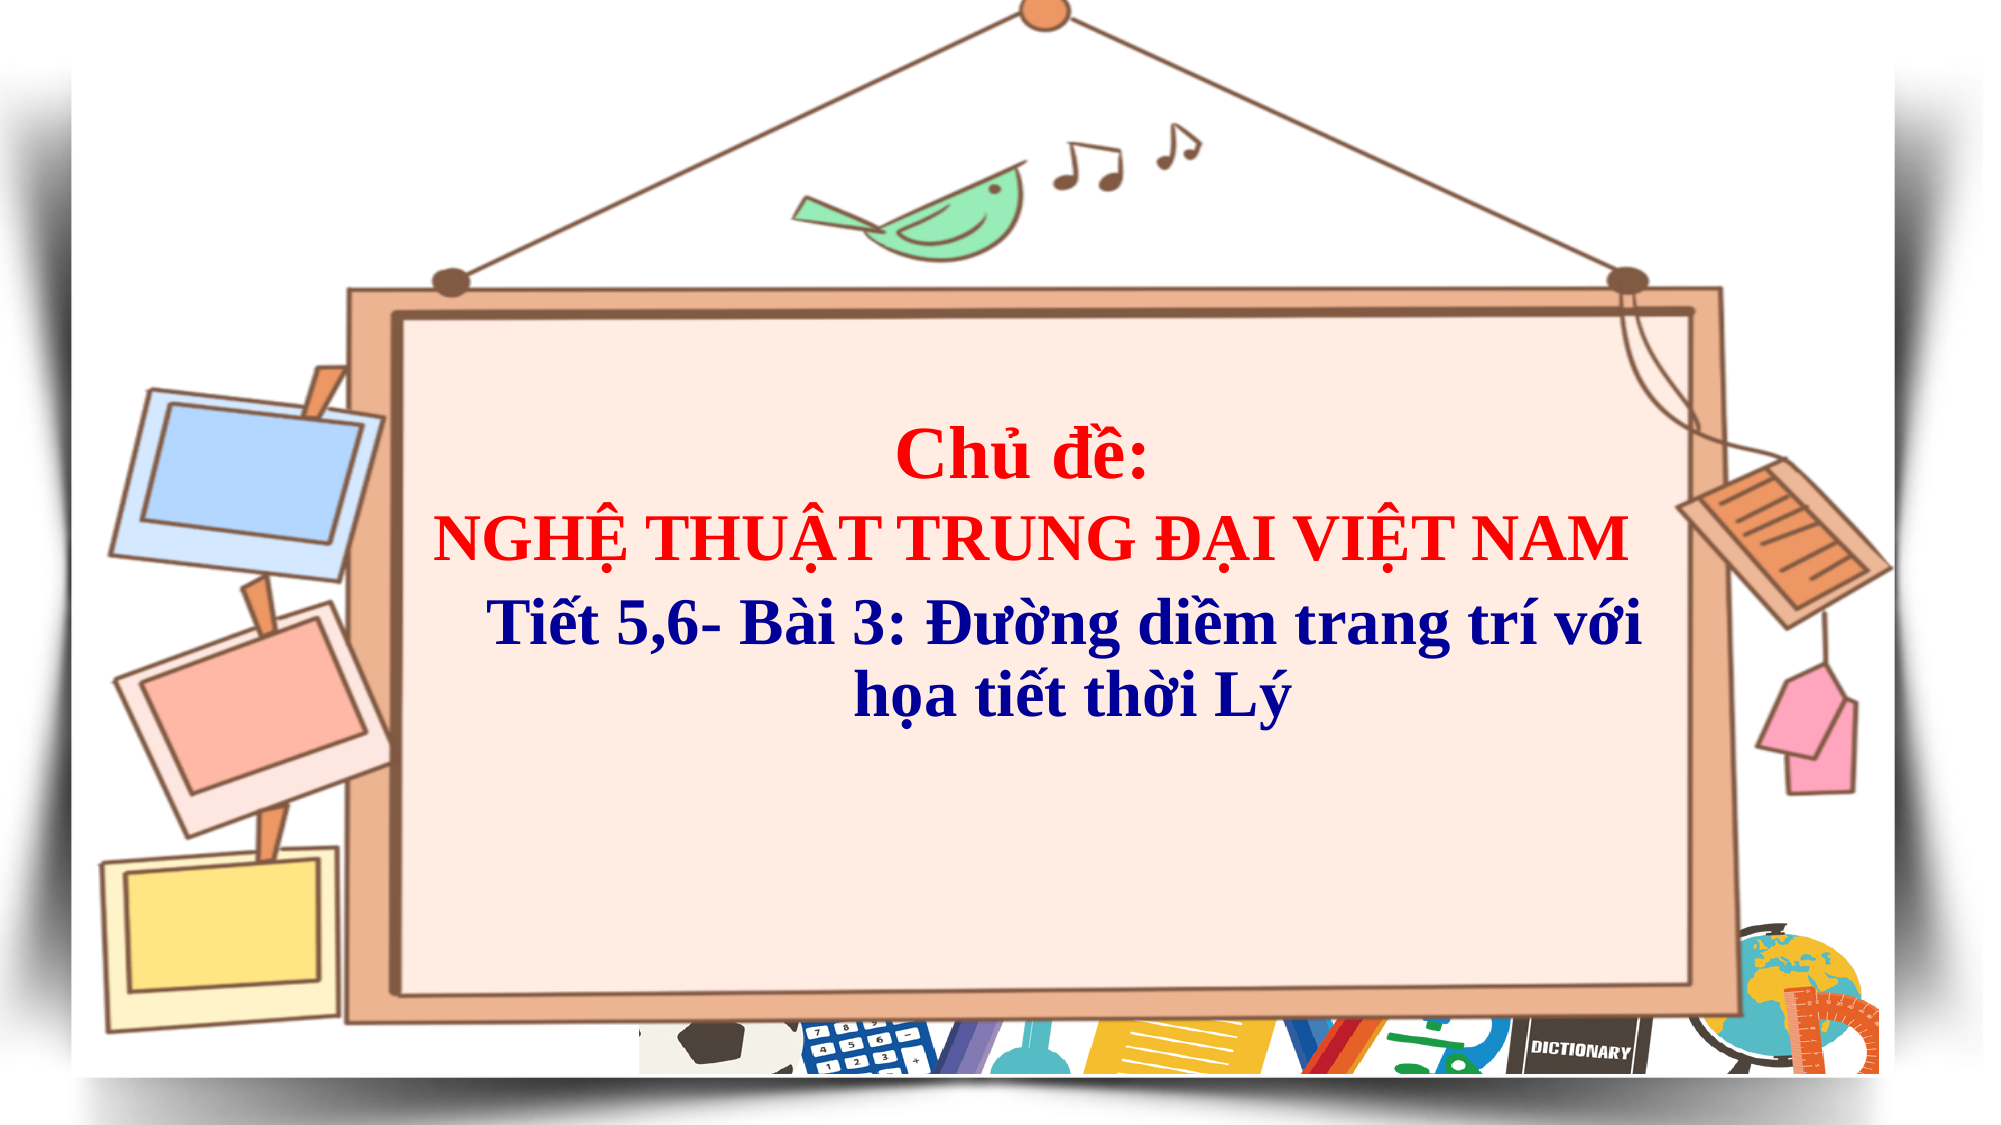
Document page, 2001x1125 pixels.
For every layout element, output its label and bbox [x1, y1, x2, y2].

picture [94, 0, 1930, 1105]
text_box [0, 0, 1984, 1125]
